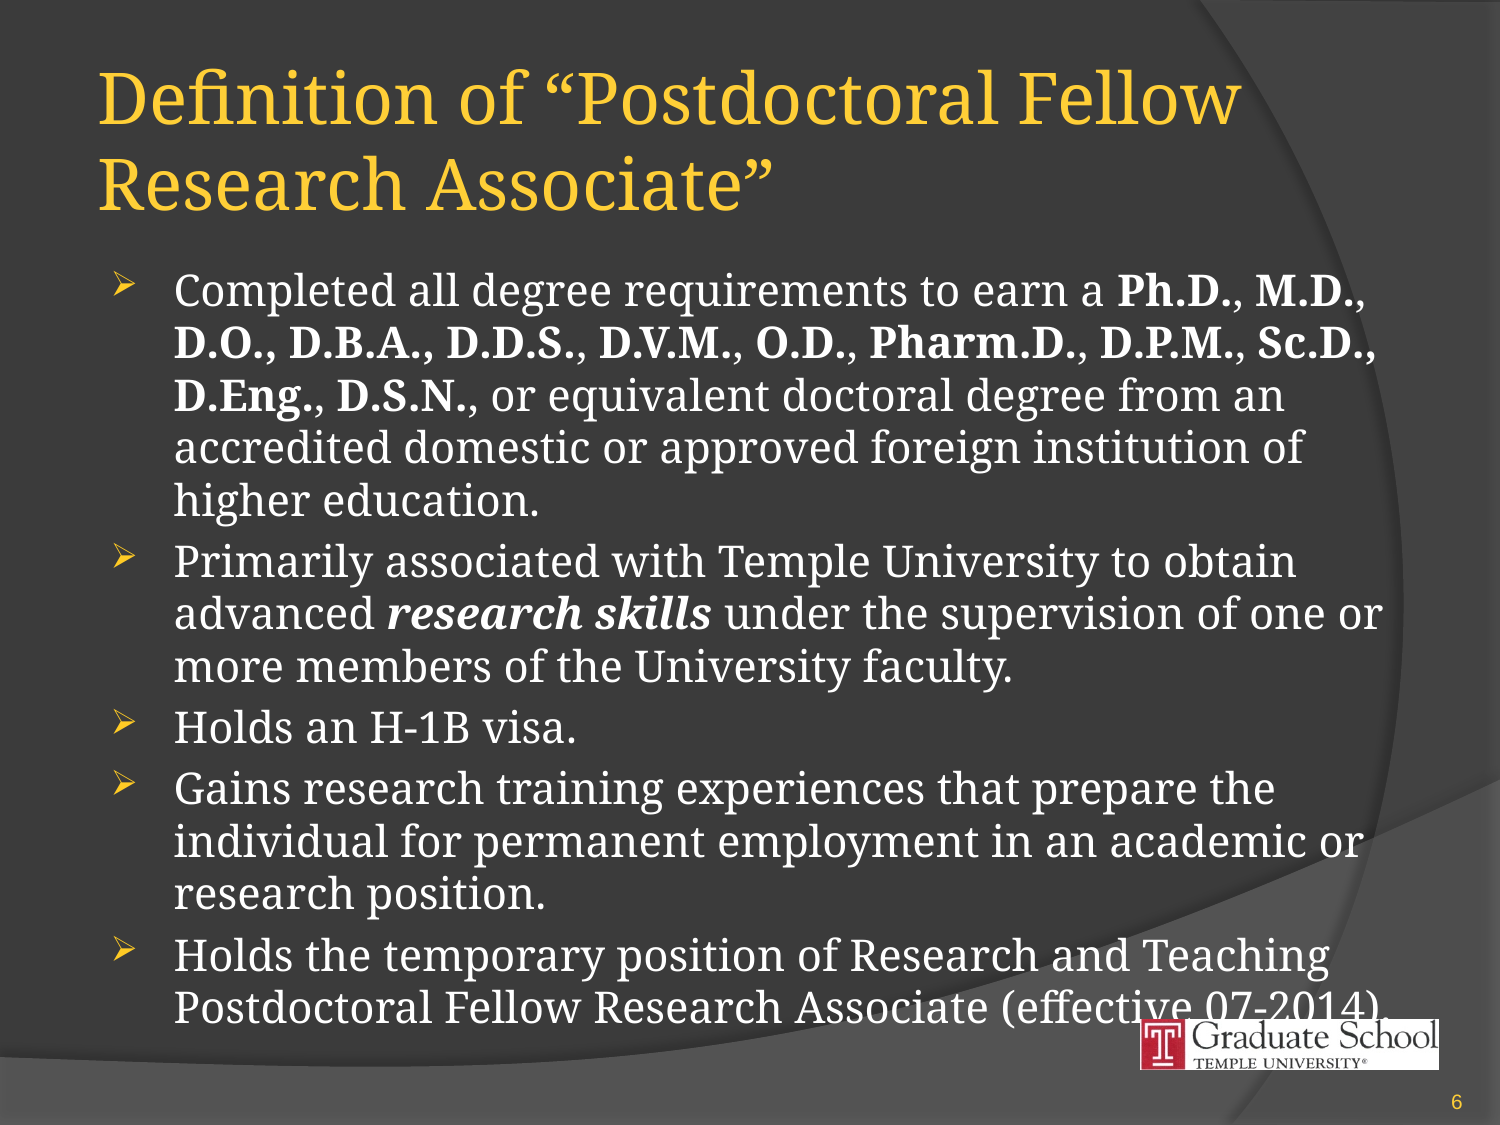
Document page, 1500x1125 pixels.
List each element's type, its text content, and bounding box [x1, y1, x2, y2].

list Completed all degree requirements to earn a Ph.D., M.D., D.O., D.B.A., D.D.S., D.V.M., O.D., Pharm.D., D.P.M., Sc.D., D.Eng., D.S.N., or equivalent doctoral degree from an accredited domestic or approved foreign institution of higher education. Primarily associated with Temple University to obtain advanced research skills under the supervision of one or more members of the University faculty. Holds an H-1B visa. Gains research training experiences that prepare the individual for permanent employment in an academic or research position. Holds the temporary position of Research and Teaching Postdoctoral Fellow Research Associate (effective 07-2014). [90, 254, 1450, 1025]
slide_number 6 [1337, 1053, 1463, 1114]
title Definition of “Postdoctoral Fellow Research Associate” [90, 45, 1500, 233]
picture [1139, 1019, 1439, 1071]
